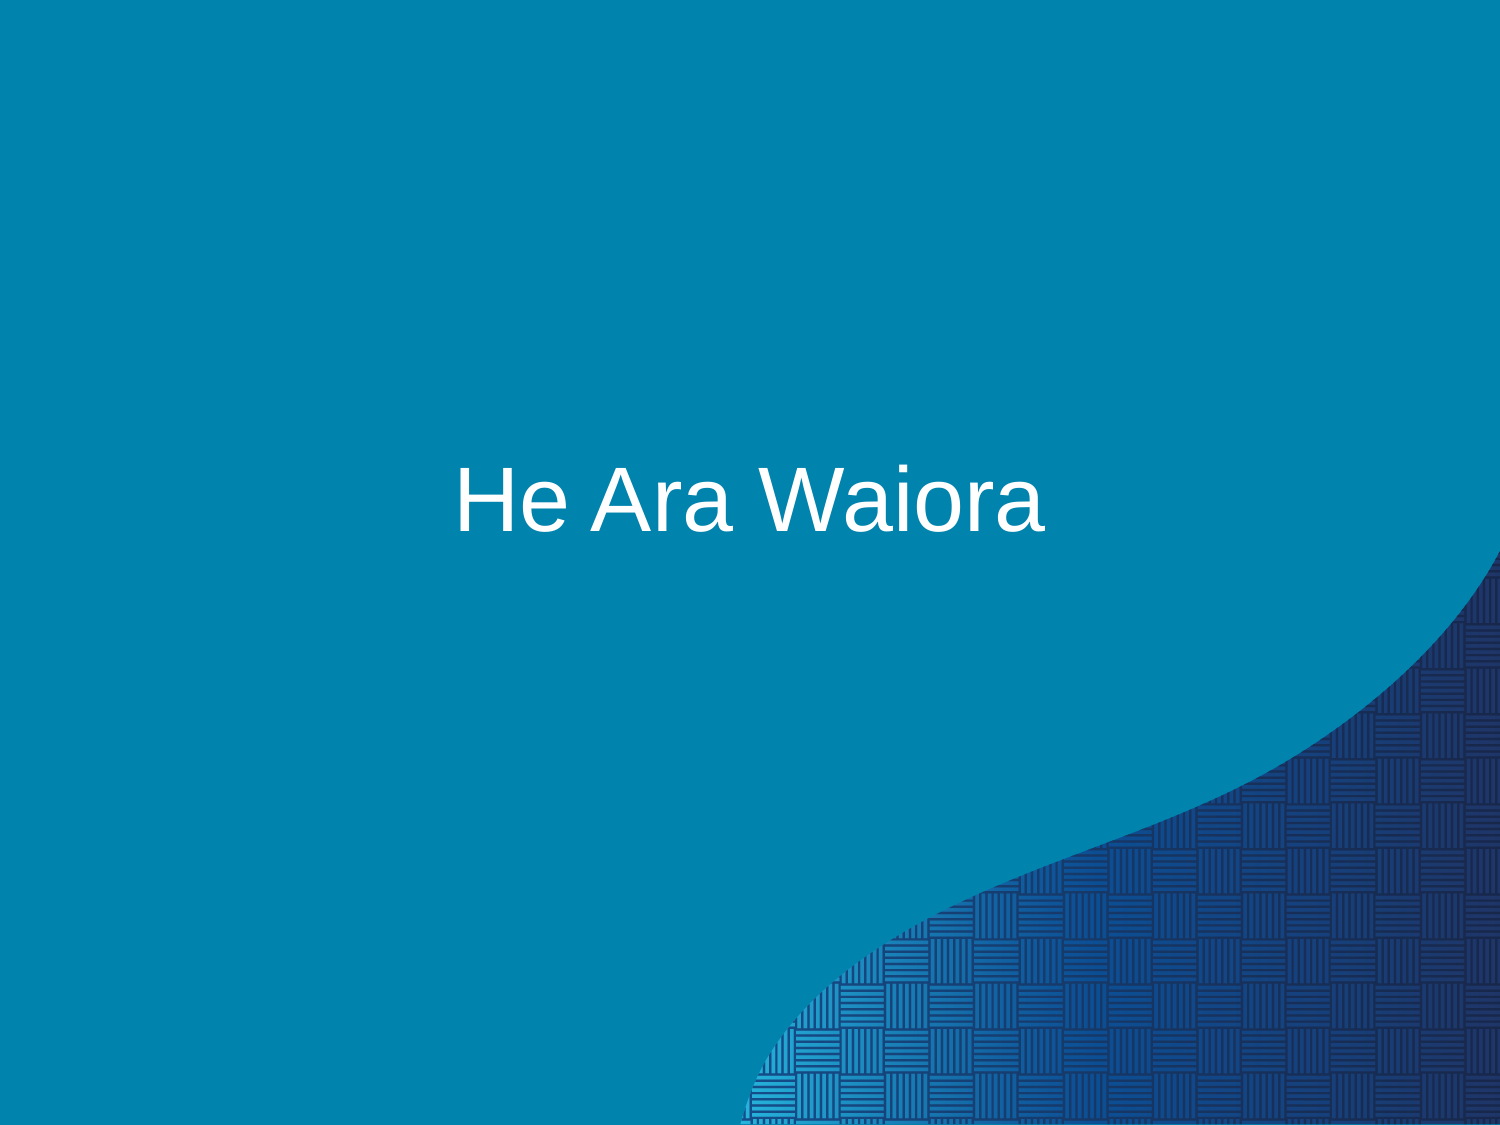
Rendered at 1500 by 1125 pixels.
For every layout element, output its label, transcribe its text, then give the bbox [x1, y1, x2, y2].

picture [742, 554, 1500, 1123]
title He Ara Waiora [70, 361, 1430, 628]
